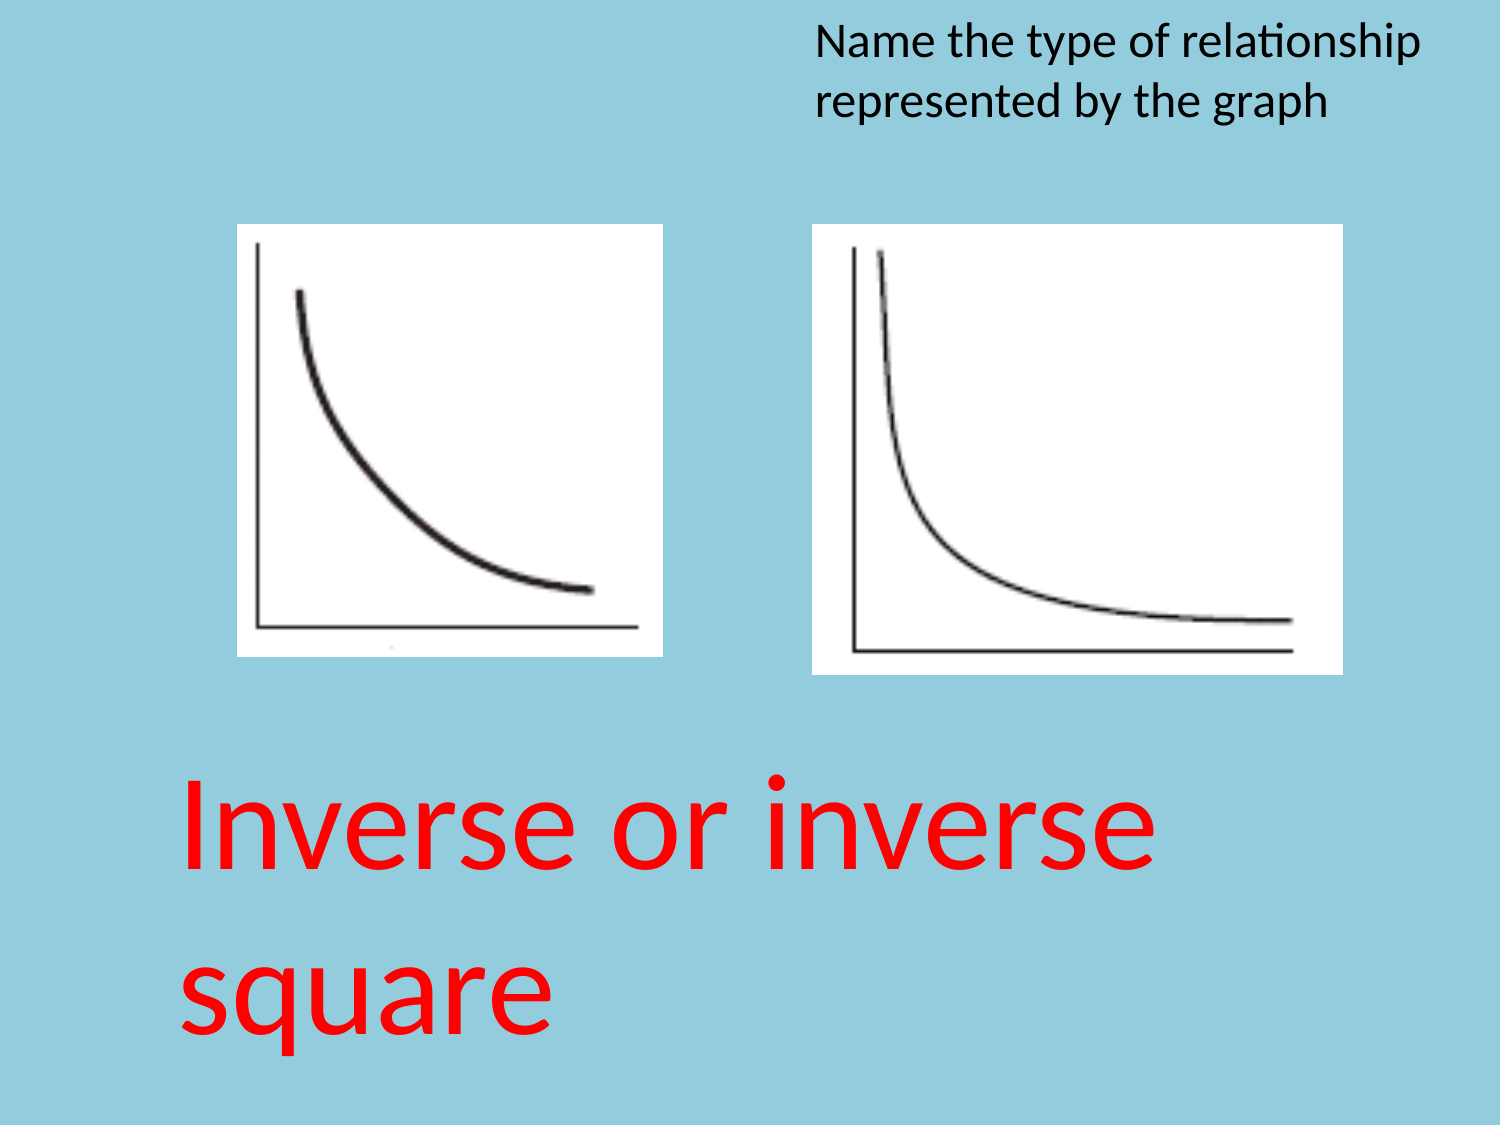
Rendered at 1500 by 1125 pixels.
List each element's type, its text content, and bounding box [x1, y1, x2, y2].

text_box Name the type of relationship represented by the graph [800, 1, 1438, 135]
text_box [237, 224, 663, 657]
text_box Inverse or inverse square [162, 724, 1300, 1070]
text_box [812, 224, 1343, 676]
